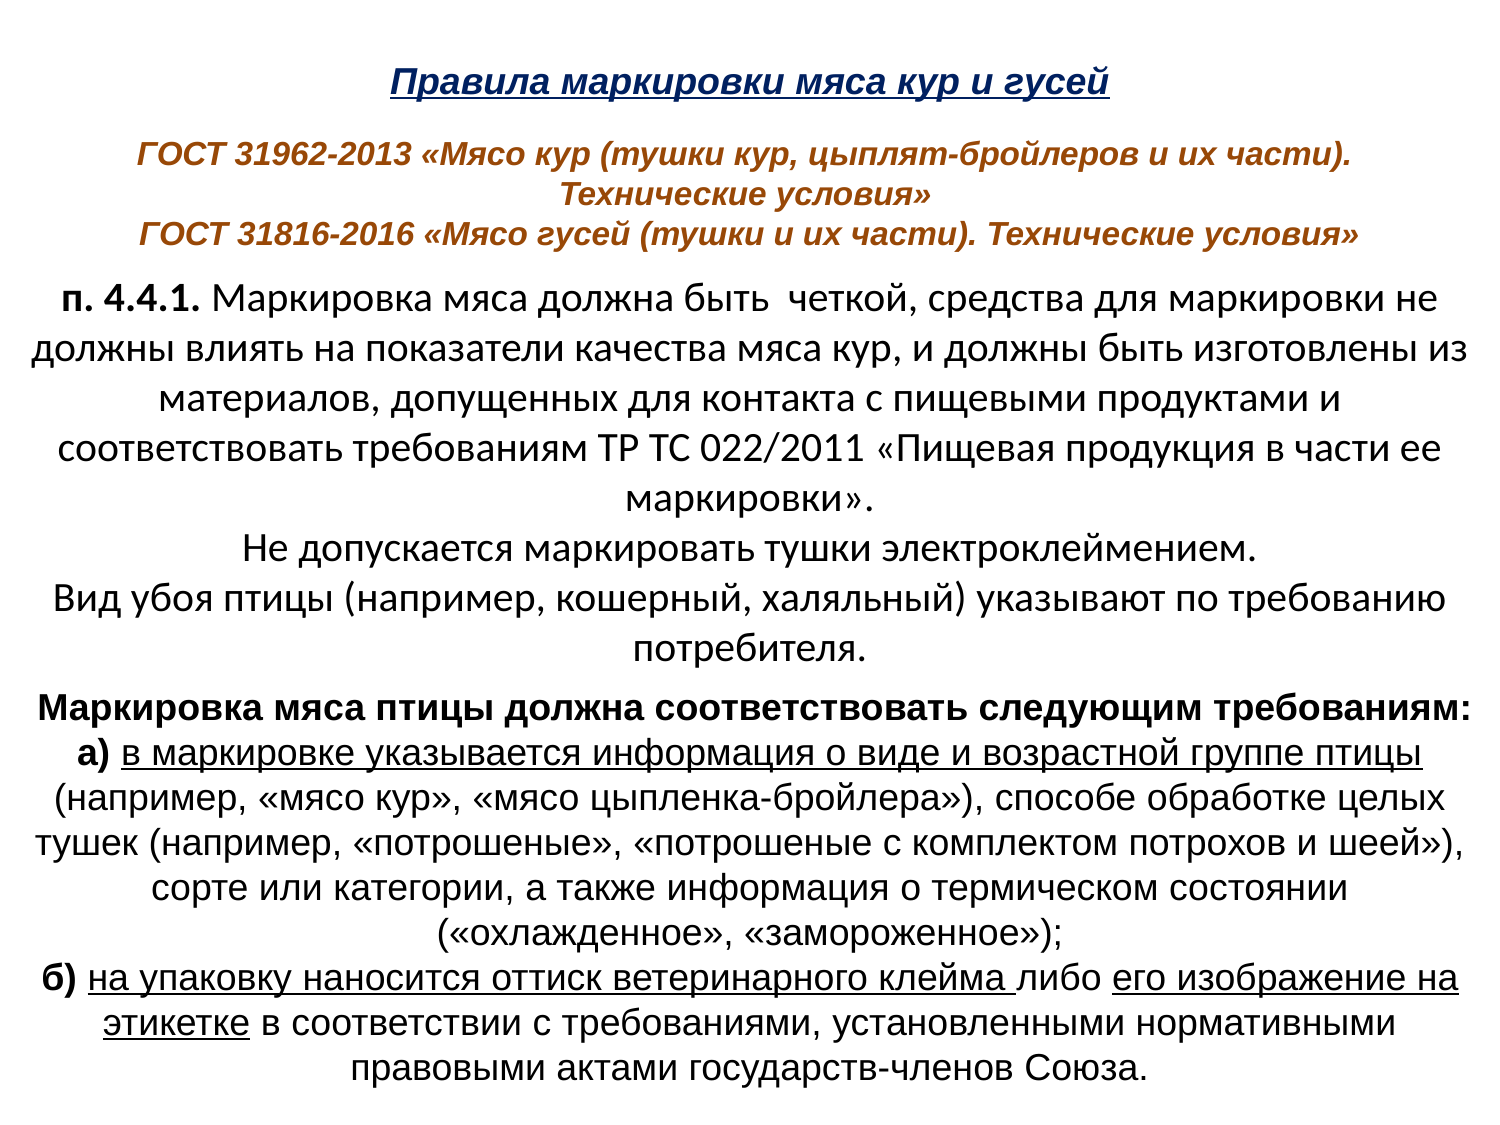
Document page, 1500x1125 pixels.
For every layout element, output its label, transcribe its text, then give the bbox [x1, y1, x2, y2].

text_box Маркировка мяса птицы должна соответствовать следующим требованиям: а) в маркировке указывается информация о виде и возрастной группе птицы (например, «мясо кур», «мясо цыпленка-бройлера»), способе обработке целых тушек (например, «потрошеные», «потрошеные с комплектом потрохов и шеей»), сорте или категории, а также информация о термическом состоянии («охлажденное», «замороженное»); б) на упаковку наносится оттиск ветеринарного клейма либо его изображение на этикетке в соответствии с требованиями, установленными нормативными правовыми актами государств-членов Союза. [0, 675, 1500, 1096]
text_box Правила маркировки мяса кур и гусей [0, 49, 1500, 110]
text_box ГОСТ 31962-2013 «Мясо кур (тушки кур, цыплят-бройлеров и их части). Технические условия» ГОСТ 31816-2016 «Мясо гусей (тушки и их части). Технические условия» [0, 124, 1500, 262]
text_box п. 4.4.1. Маркировка мяса должна быть четкой, средства для маркировки не должны влиять на показатели качества мяса кур, и должны быть изготовлены из материалов, допущенных для контакта с пищевыми продуктами и соответствовать требованиям ТР ТС 022/2011 «Пищевая продукция в части ее маркировки». Не допускается маркировать тушки электроклеймением. Вид убоя птицы (например, кошерный, халяльный) указывают по требованию потребителя. [0, 262, 1500, 675]
